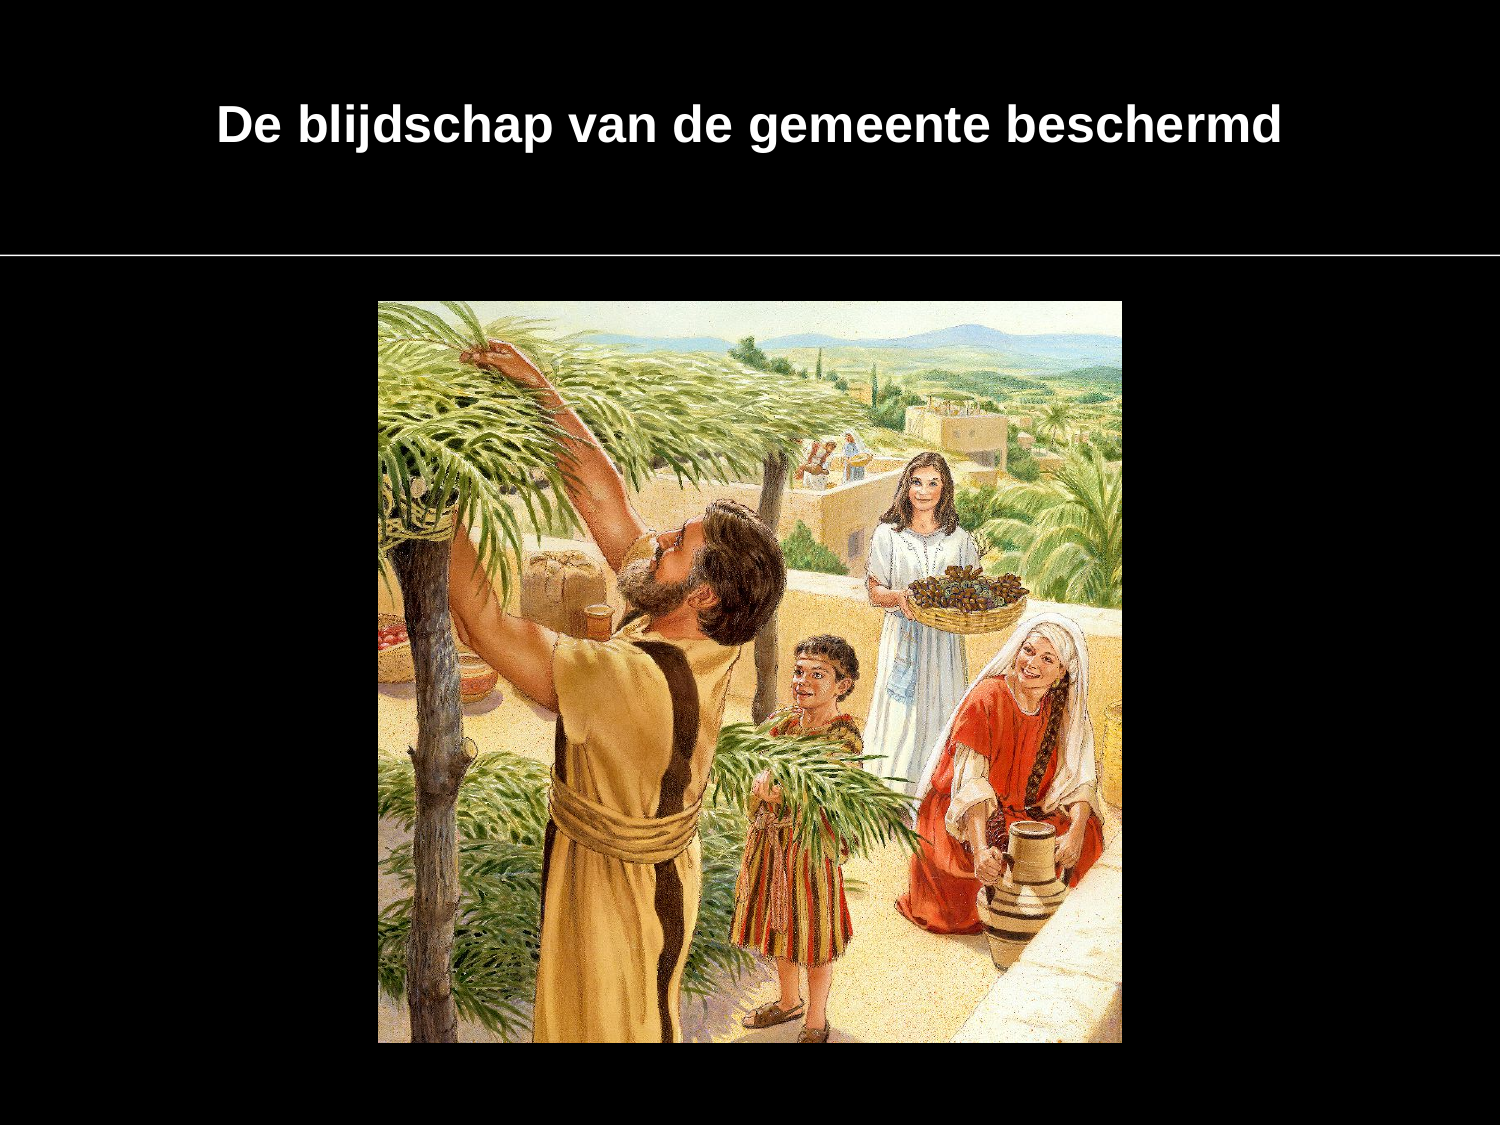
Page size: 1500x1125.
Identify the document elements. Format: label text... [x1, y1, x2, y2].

picture [378, 300, 1122, 1043]
text_box De blijdschap van de gemeente beschermd [201, 83, 1299, 161]
